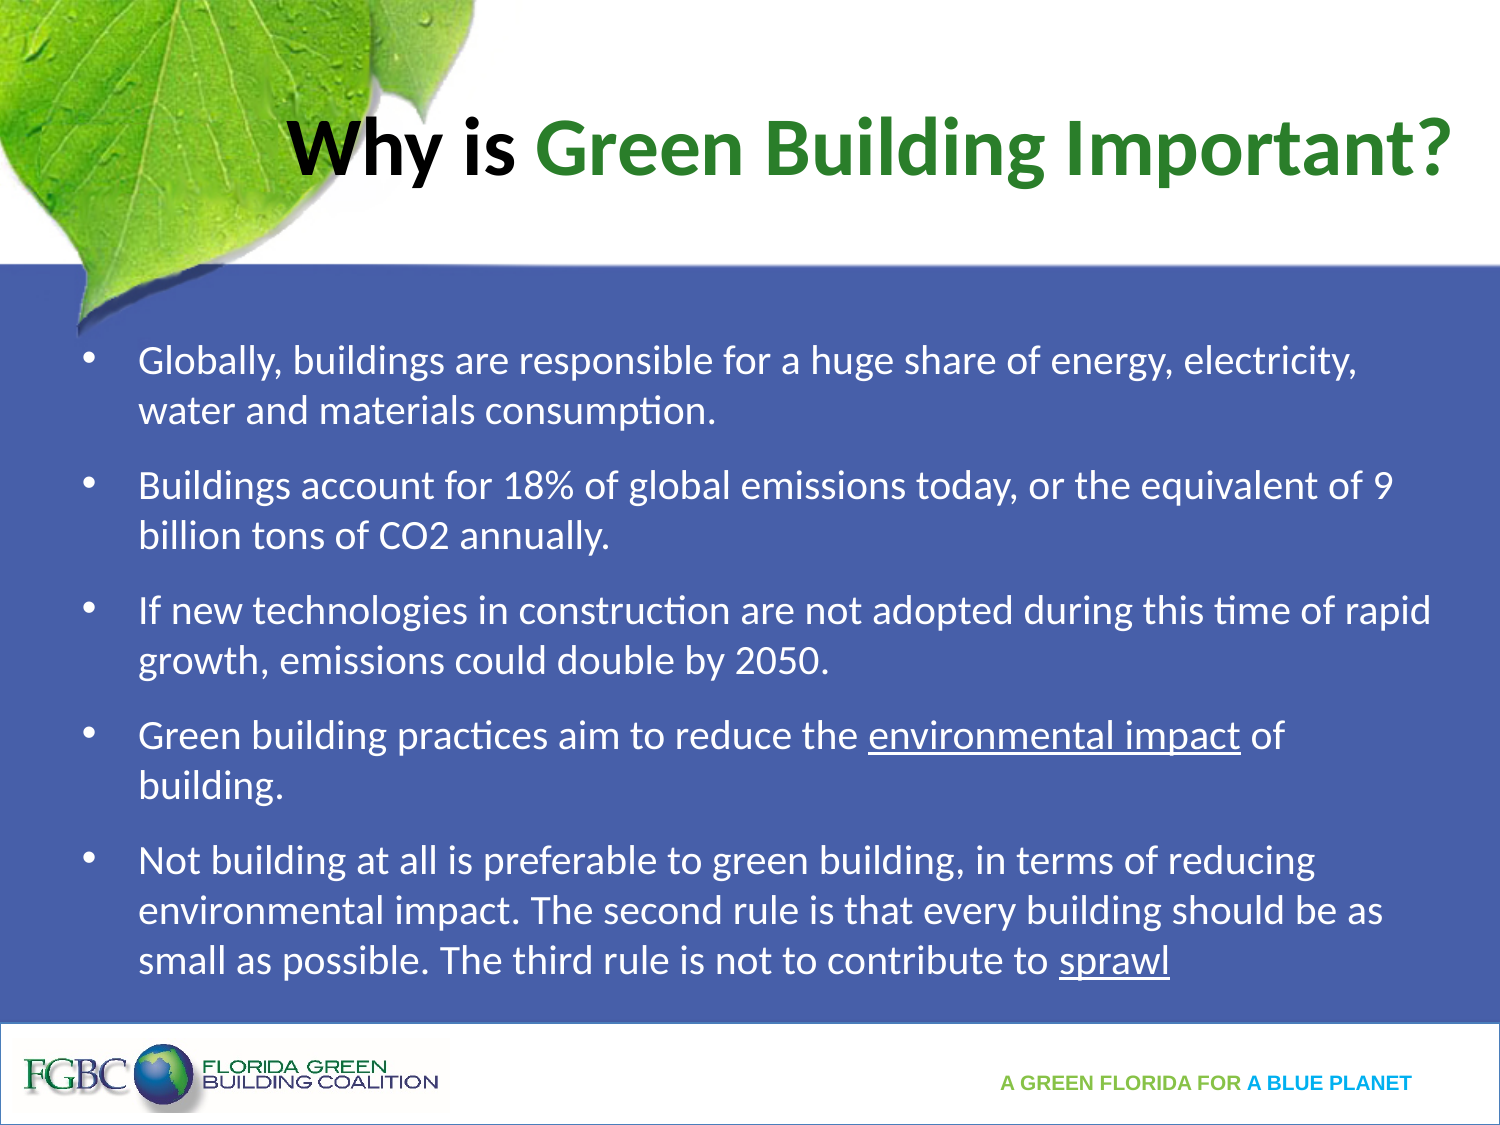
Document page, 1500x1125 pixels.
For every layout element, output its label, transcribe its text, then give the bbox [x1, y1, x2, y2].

list Globally, buildings are responsible for a huge share of energy, electricity, water and materials consumption. Buildings account for 18% of global emissions today, or the equivalent of 9 billion tons of CO2 annually. If new technologies in construction are not adopted during this time of rapid growth, emissions could double by 2050. Green building practices aim to reduce the environmental impact of building. Not building at all is preferable to green building, in terms of reducing environmental impact. The second rule is that every building should be as small as possible. The third rule is not to contribute to sprawl [66, 325, 1455, 1000]
picture [12, 1038, 450, 1113]
title Why is Green Building Important? [34, 45, 1478, 233]
picture [0, 0, 1500, 1022]
